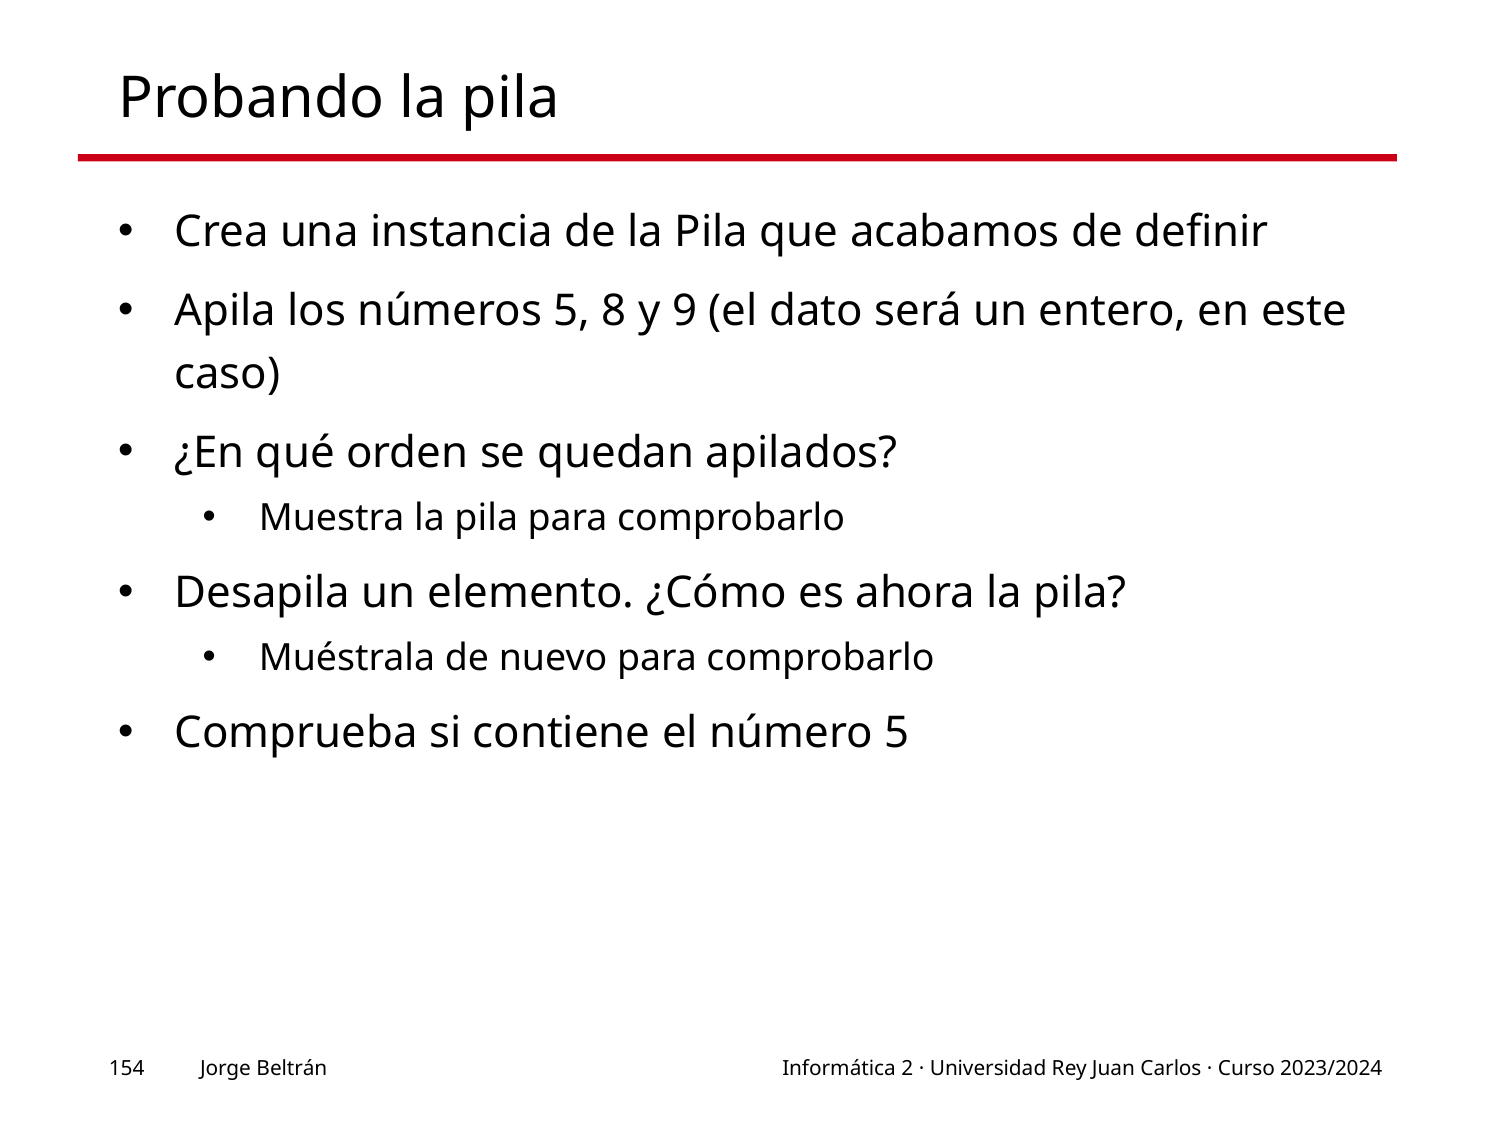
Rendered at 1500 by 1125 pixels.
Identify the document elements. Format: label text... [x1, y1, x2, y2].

title Probando la pila [103, 59, 1397, 138]
list Crea una instancia de la Pila que acabamos de definir Apila los números 5, 8 y 9 (el dato será un entero, en este caso) ¿En qué orden se quedan apilados? Muestra la pila para comprobarlo Desapila un elemento. ¿Cómo es ahora la pila? Muéstrala de nuevo para comprobarlo Comprueba si contiene el número 5 [103, 185, 1397, 1014]
